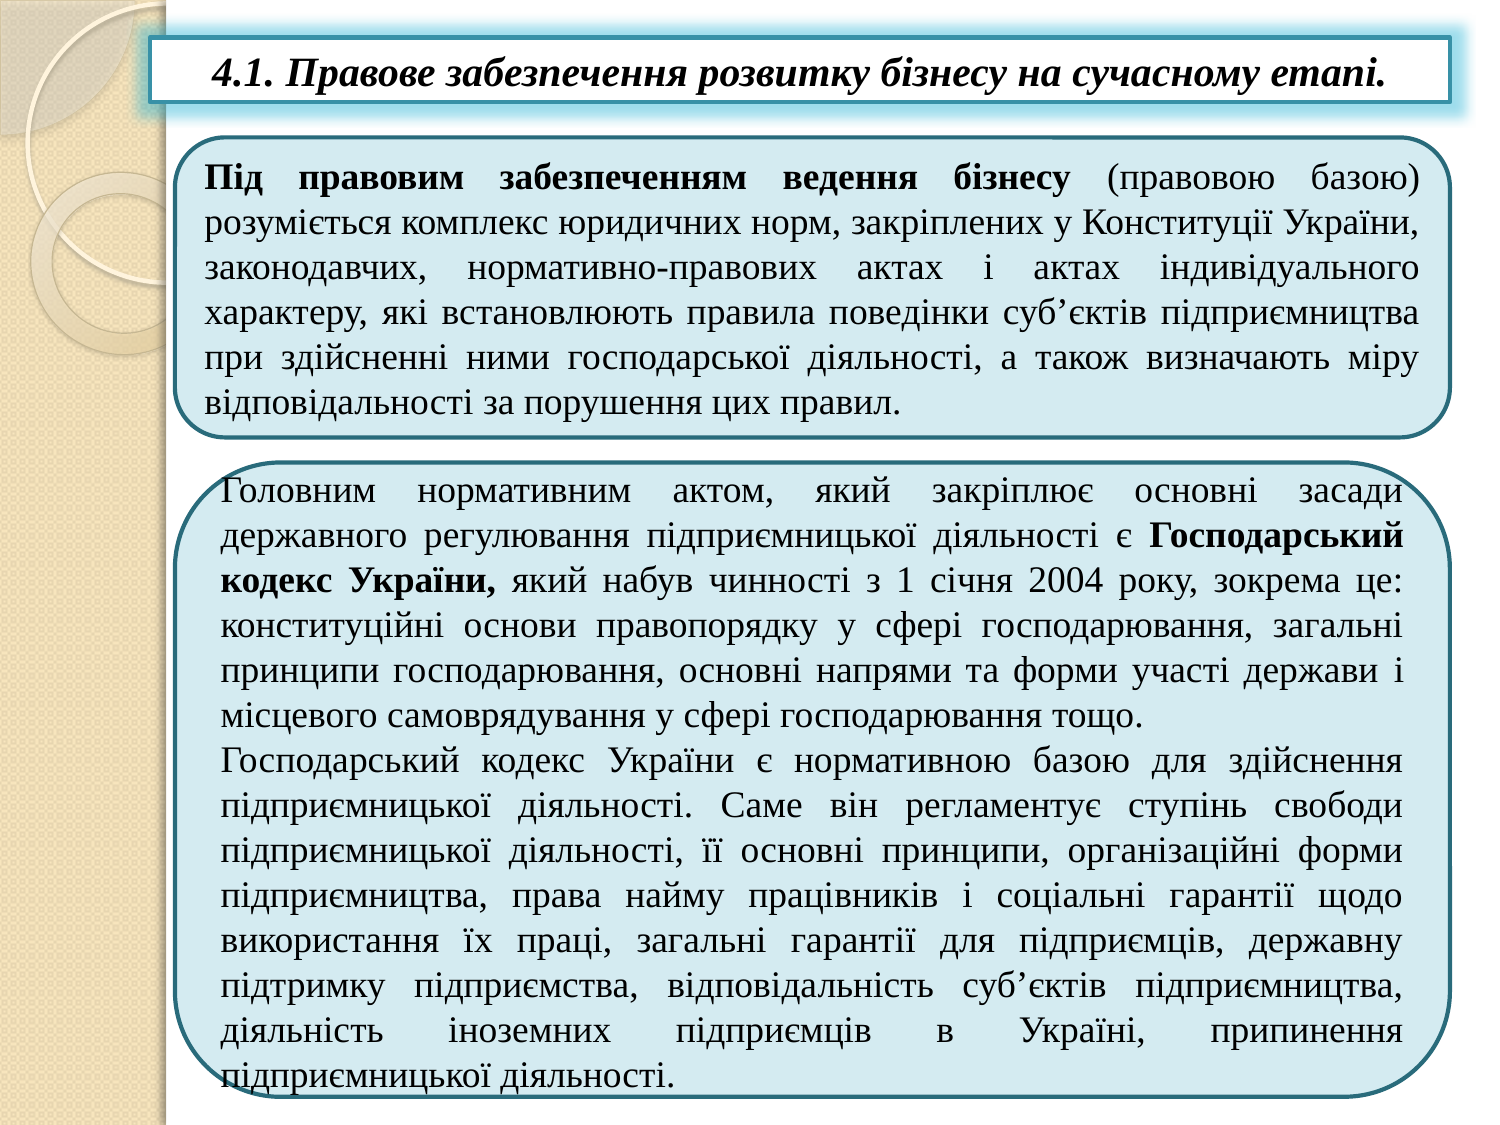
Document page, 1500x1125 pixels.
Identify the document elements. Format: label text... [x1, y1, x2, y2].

text_box Під правовим забезпеченням ведення бізнесу (правовою базою) розуміється комплекс юридичних норм, закріплених у Конституції України, законодавчих, нормативно-правових актах і актах індивідуального характеру, які встановлюють правила поведінки суб’єктів підприємництва при здійсненні ними господарської діяльності, а також визначають міру відповідальності за порушення цих правил. [172, 135, 1453, 440]
text_box 4.1. Правове забезпечення розвитку бізнесу на сучасному етапі. [148, 35, 1452, 104]
text_box Головним нормативним актом, який закріплює основні засади державного регулювання підприємницької діяльності є Господарський кодекс України, який набув чинності з 1 січня 2004 року, зокрема це: конституційні основи правопорядку у сфері господарювання, загальні принципи господарювання, основні напрями та форми участі держави i місцевого самоврядування у сфері господарювання тощо. Господарський кодекс України є нормативною базою для здійснення підприємницької діяльності. Саме він регламентує ступінь свободи підприємницької діяльності, її основні принципи, організаційні форми підприємництва, права найму працівників і соціальні гарантії щодо використання їх праці, загальні гарантії для підприємців, державну підтримку підприємства, відповідальність суб’єктів підприємництва, діяльність іноземних підприємців в Україні, припинення підприємницької діяльності. [172, 460, 1453, 1099]
